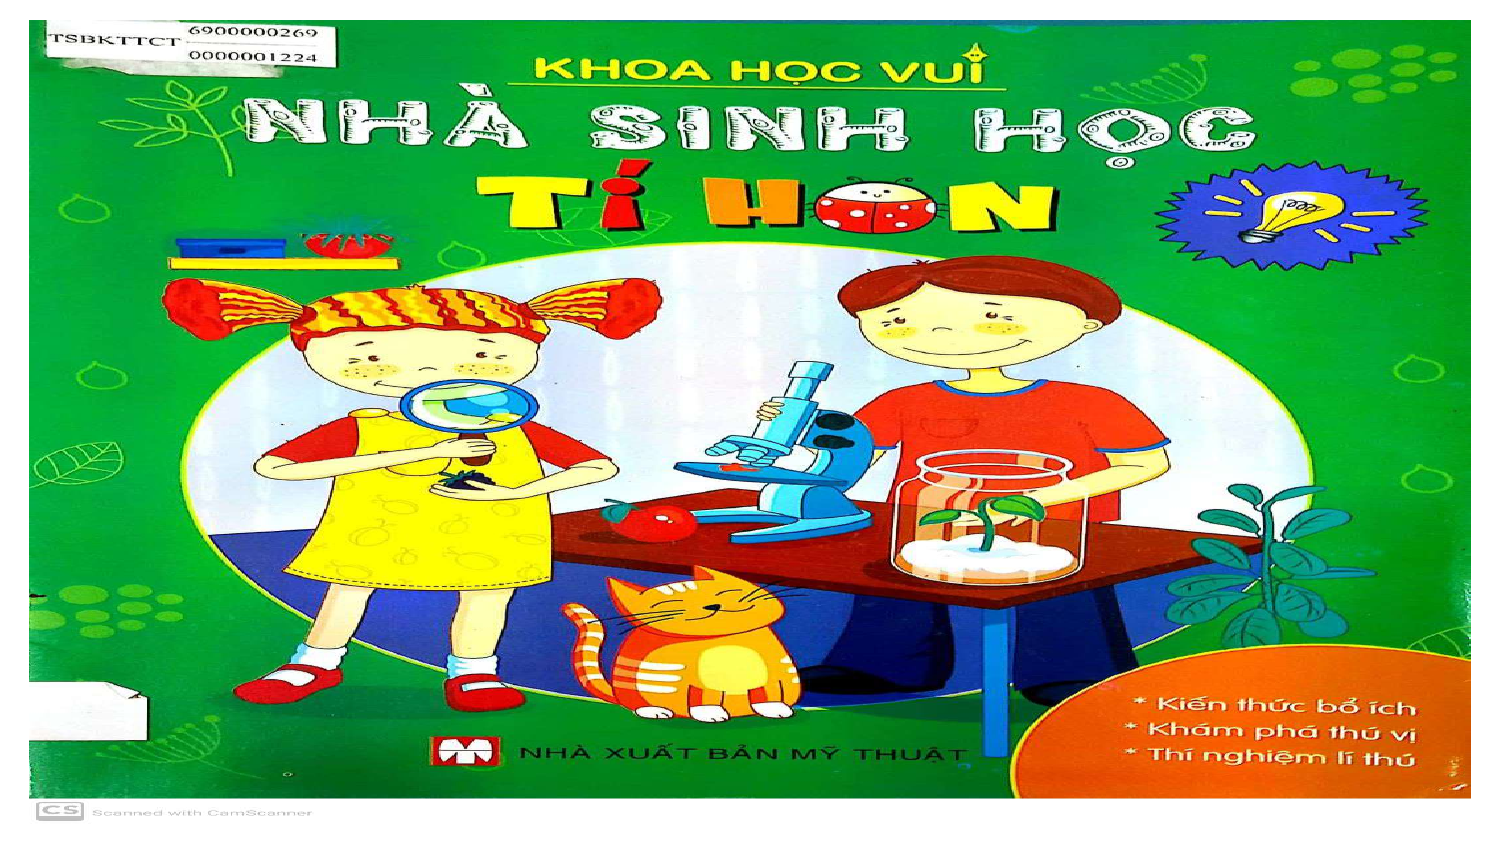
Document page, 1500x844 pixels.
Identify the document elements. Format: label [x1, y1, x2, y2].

list [29, 19, 1471, 824]
